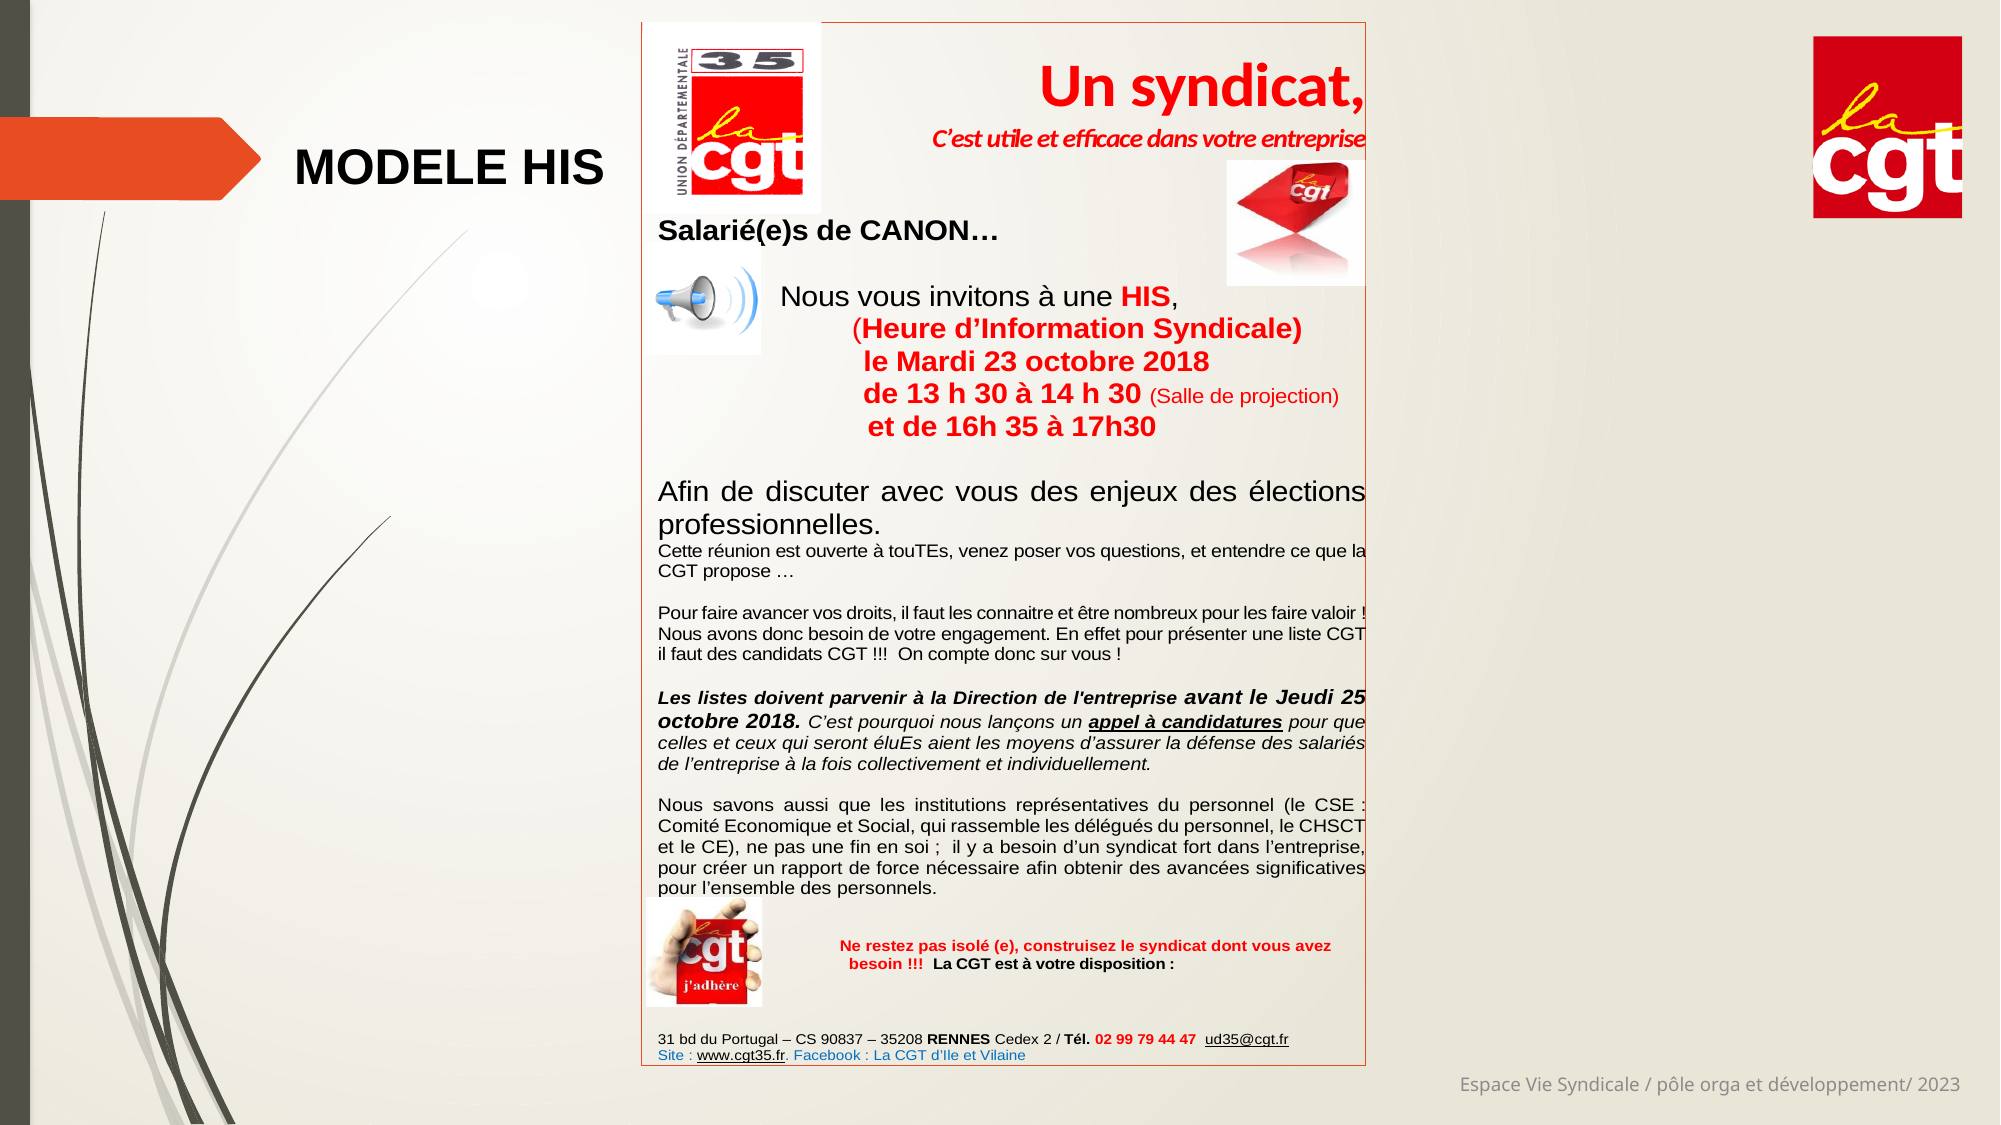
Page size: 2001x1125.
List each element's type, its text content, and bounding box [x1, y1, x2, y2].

footer Espace Vie Syndicale / pôle orga et développement/ 2023 [1444, 1065, 2000, 1125]
picture [1807, 33, 1967, 221]
text_box MODELE HIS [279, 126, 636, 202]
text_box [641, 21, 1366, 1066]
